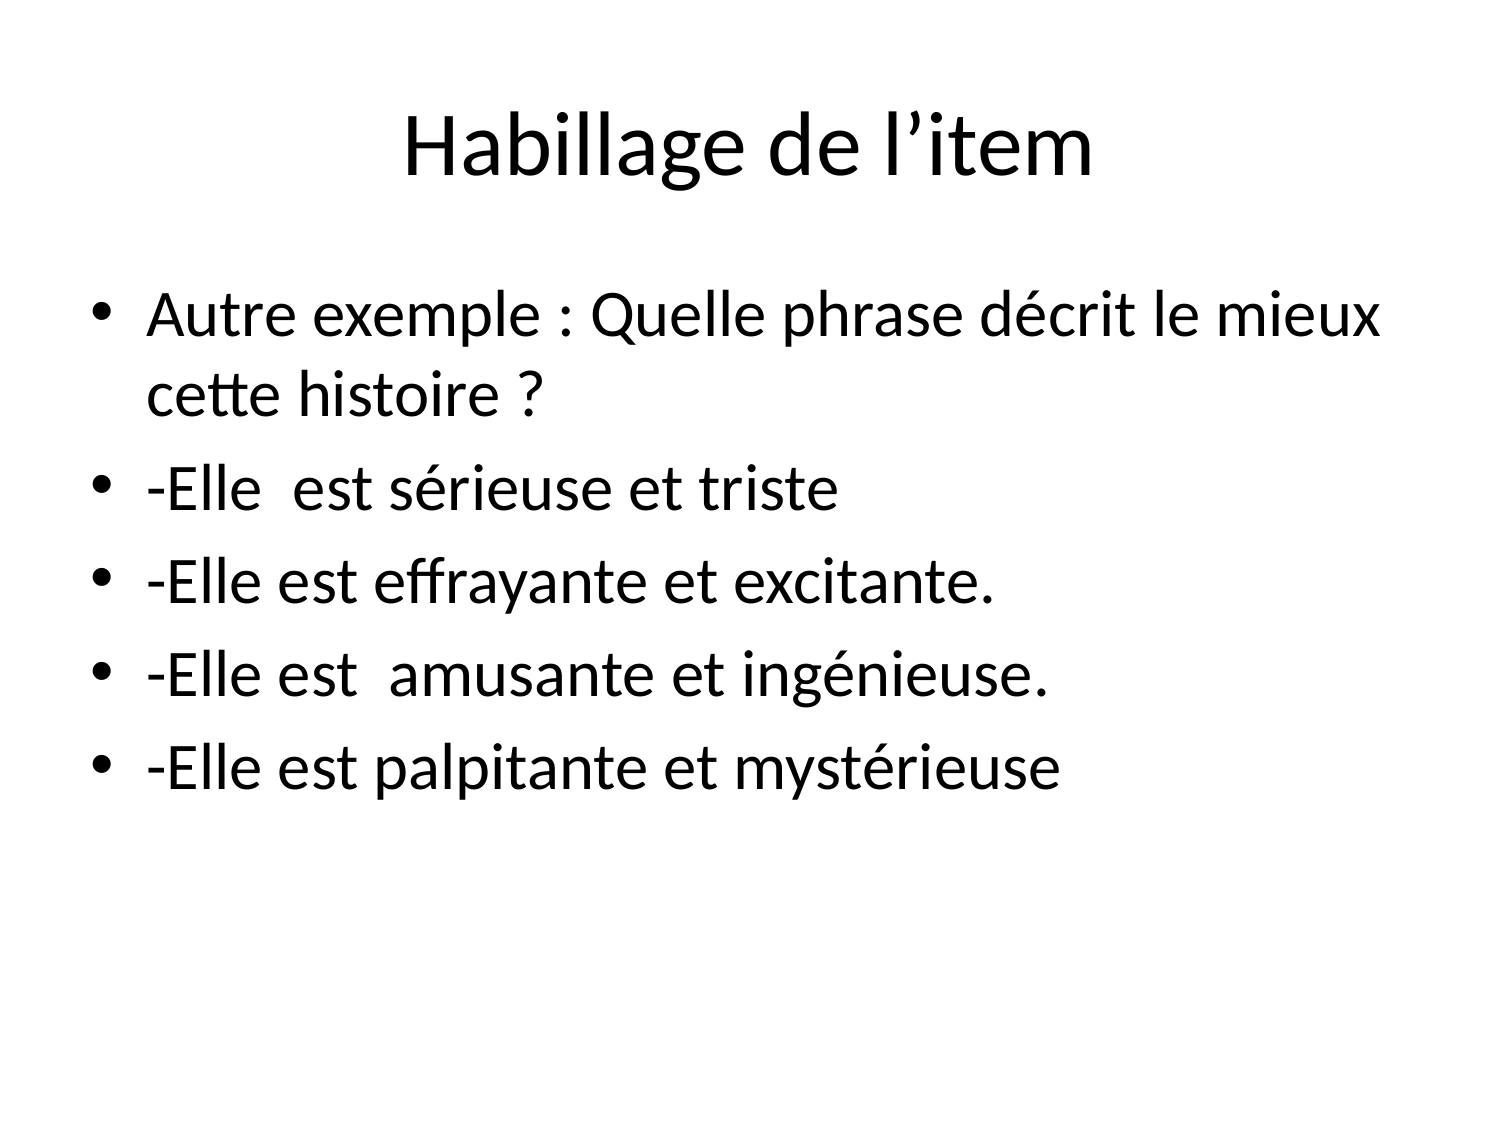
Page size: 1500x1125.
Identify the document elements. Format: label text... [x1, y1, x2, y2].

title Habillage de l’item [75, 45, 1425, 233]
list Autre exemple : Quelle phrase décrit le mieux cette histoire ? -Elle est sérieuse et triste -Elle est effrayante et excitante. -Elle est amusante et ingénieuse. -Elle est palpitante et mystérieuse [75, 262, 1425, 1005]
